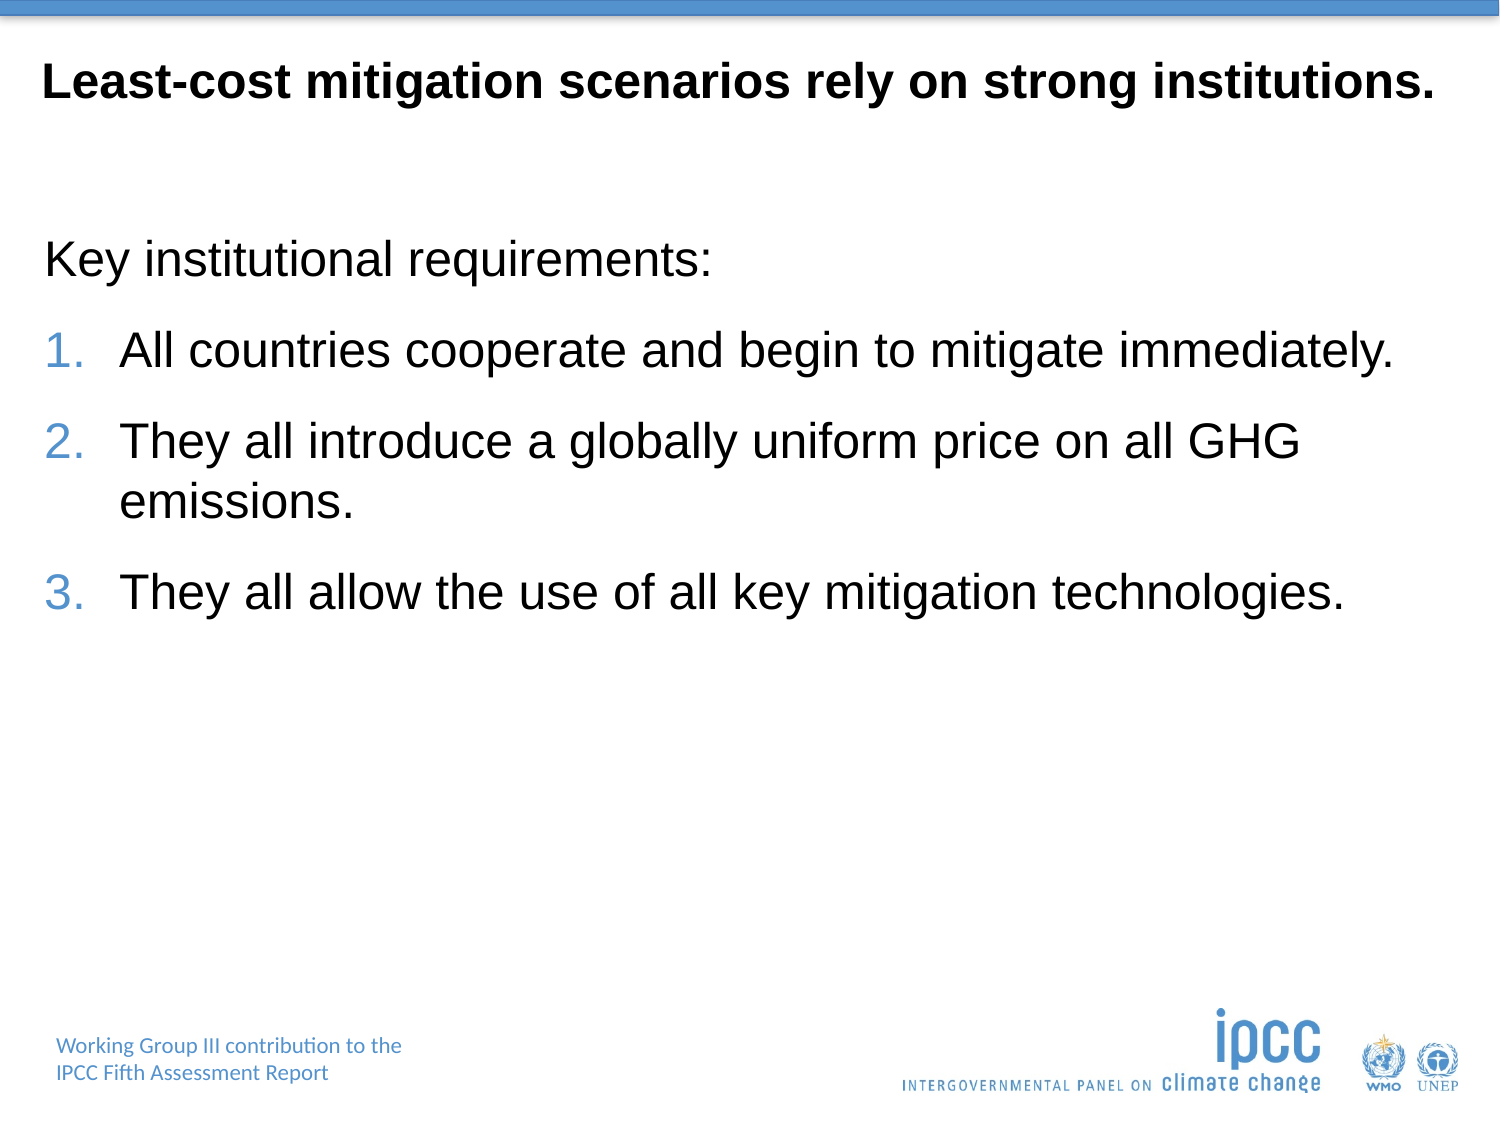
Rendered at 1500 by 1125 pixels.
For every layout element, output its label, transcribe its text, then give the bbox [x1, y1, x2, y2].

title Least-cost mitigation scenarios rely on strong institutions. [41, 42, 1459, 173]
picture [903, 1008, 1458, 1093]
list Key institutional requirements: All countries cooperate and begin to mitigate immediately. They all introduce a globally uniform price on all GHG emissions. They all allow the use of all key mitigation technologies. [41, 220, 1459, 965]
